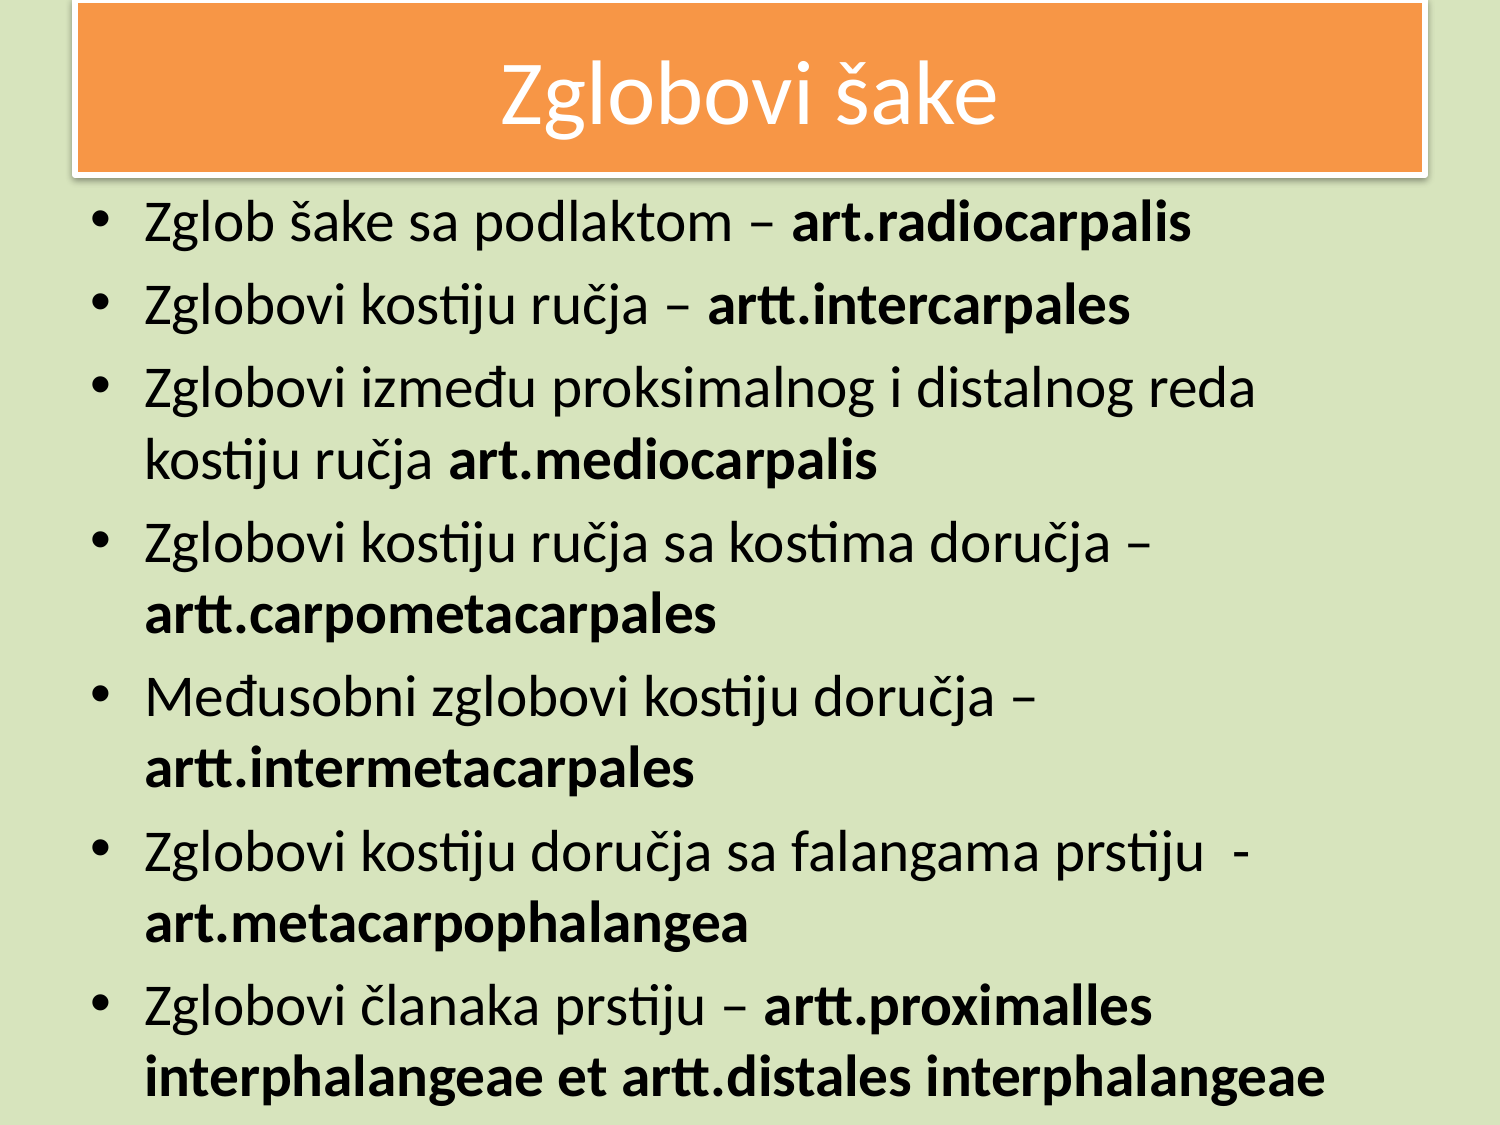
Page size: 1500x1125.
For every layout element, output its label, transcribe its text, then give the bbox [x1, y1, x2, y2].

list Zglob šake sa podlaktom – art.radiocarpalis Zglobovi kostiju ručja – artt.intercarpales Zglobovi između proksimalnog i distalnog reda kostiju ručja art.mediocarpalis Zglobovi kostiju ručja sa kostima doručja – artt.carpometacarpales Međusobni zglobovi kostiju doručja – artt.intermetacarpales Zglobovi kostiju doručja sa falangama prstiju - art.metacarpophalangea Zglobovi članaka prstiju – artt.proximalles interphalangeae et artt.distales interphalangeae [75, 174, 1425, 1125]
title Zglobovi šake [72, 0, 1428, 178]
